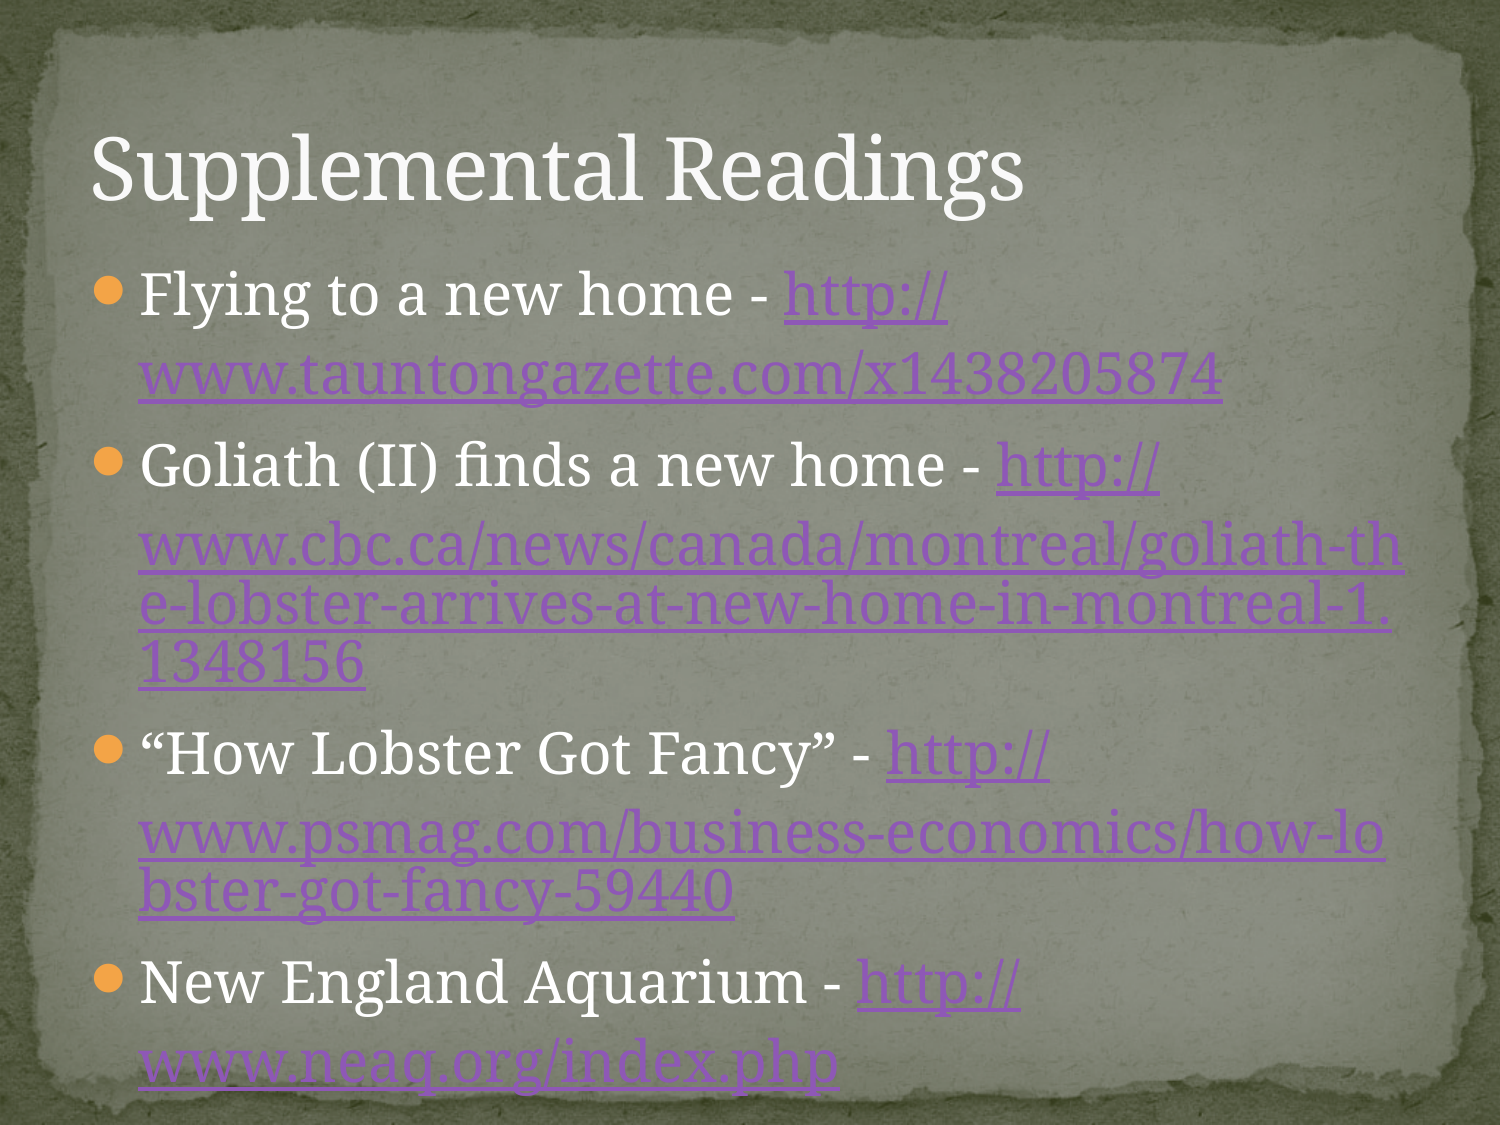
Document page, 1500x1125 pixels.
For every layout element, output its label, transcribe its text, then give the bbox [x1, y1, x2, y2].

title Supplemental Readings [74, 24, 1425, 225]
list Flying to a new home - http://www.tauntongazette.com/x1438205874 Goliath (II) finds a new home - http://www.cbc.ca/news/canada/montreal/goliath-the-lobster-arrives-at-new-home-in-montreal-1.1348156 “How Lobster Got Fancy” - http://www.psmag.com/business-economics/how-lobster-got-fancy-59440 New England Aquarium - http://www.neaq.org/index.php [75, 249, 1425, 1000]
